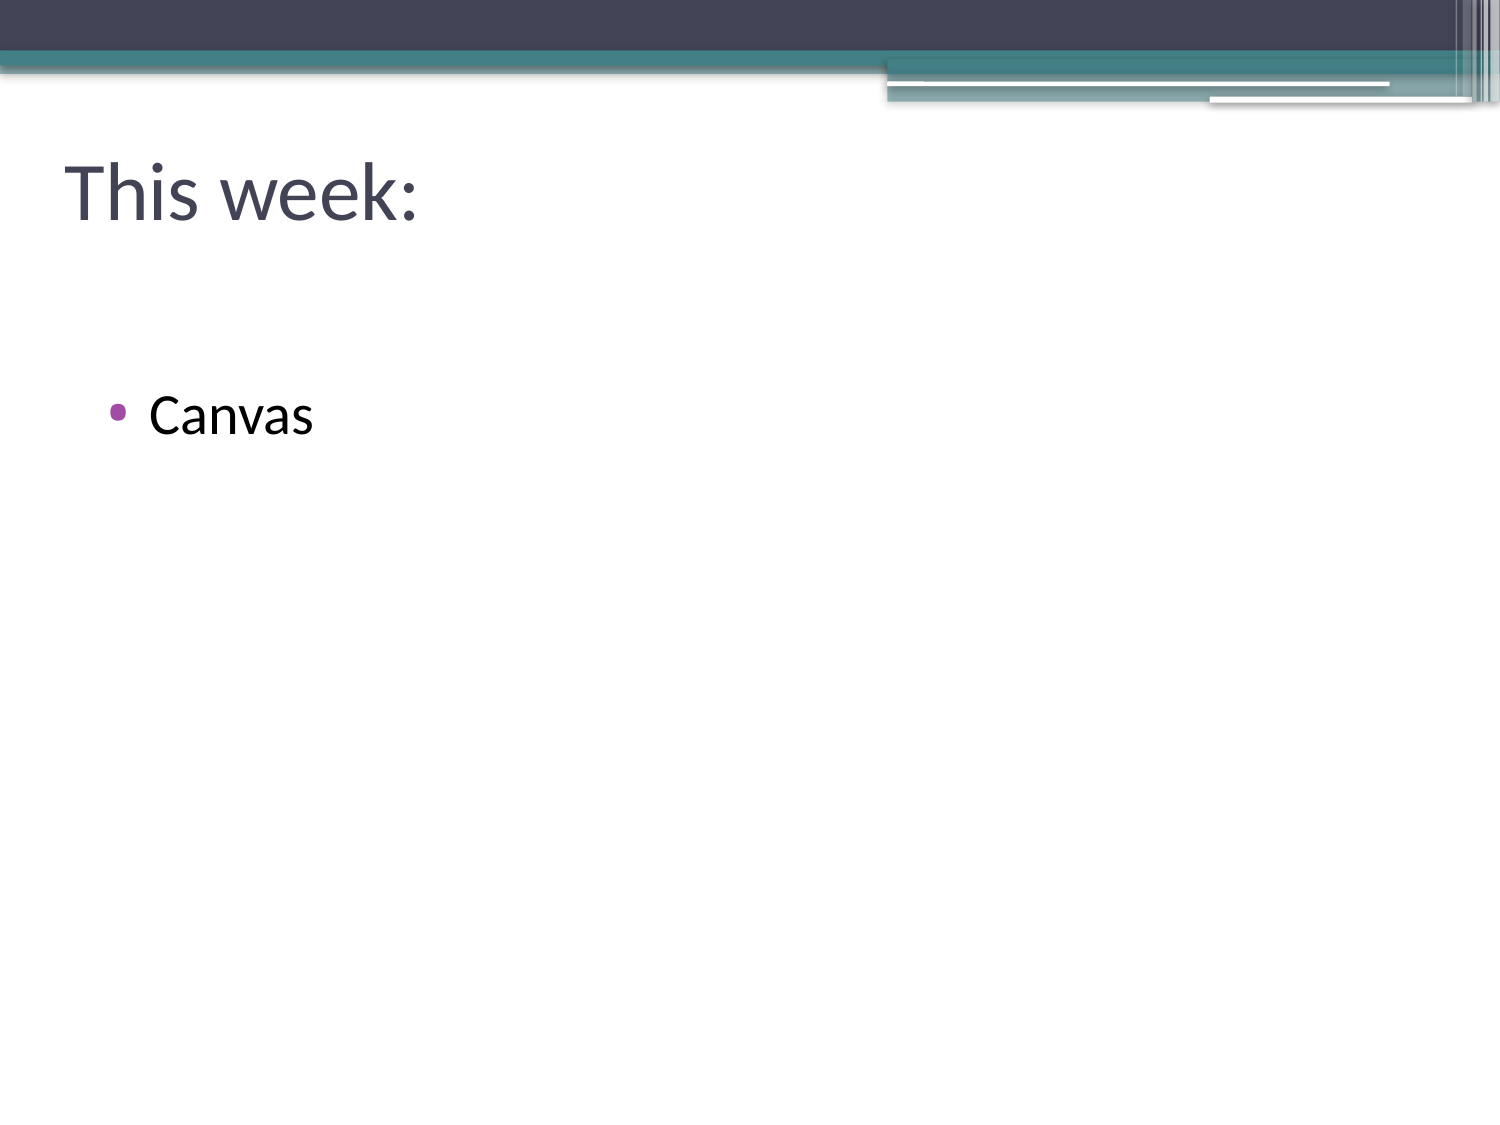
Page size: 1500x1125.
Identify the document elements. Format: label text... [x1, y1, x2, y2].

list Canvas [75, 368, 1425, 1079]
title This week: [50, 99, 1400, 275]
